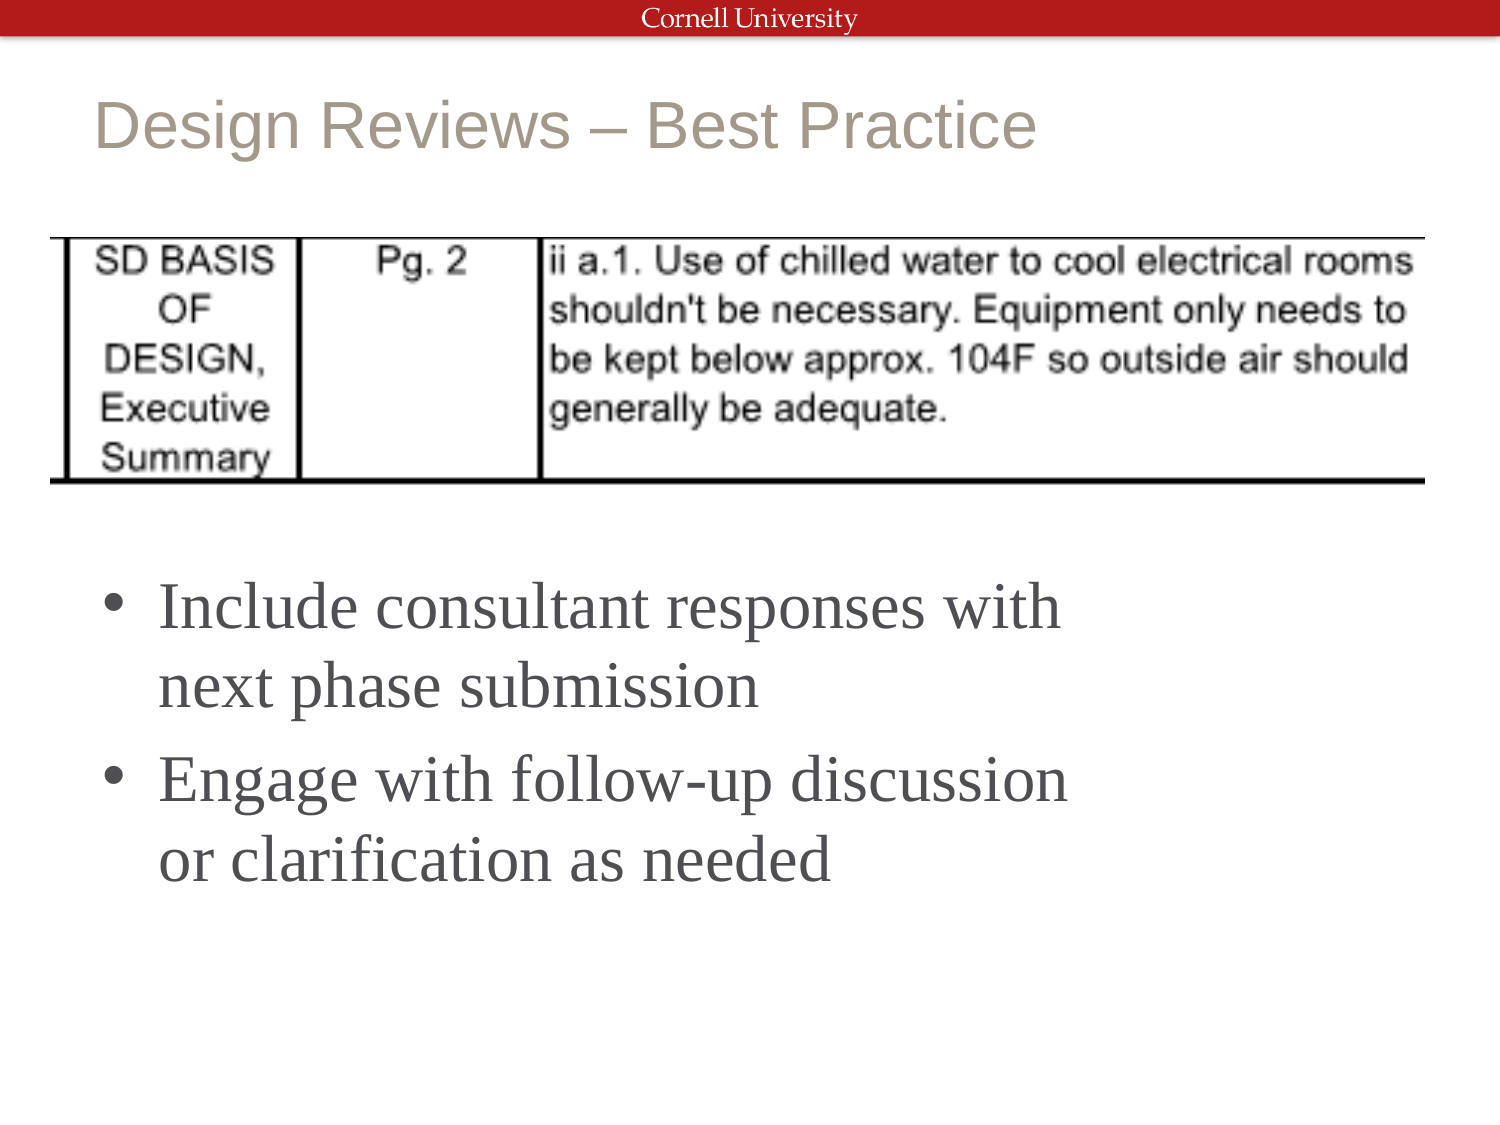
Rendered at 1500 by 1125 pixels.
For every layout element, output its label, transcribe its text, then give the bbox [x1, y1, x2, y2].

text_box Design Reviews – Best Practice [79, 74, 1055, 170]
picture [635, 0, 858, 60]
text_box Include consultant responses with next phase submission Engage with follow-up discussion or clarification as needed [87, 553, 1088, 902]
picture [49, 237, 1426, 488]
